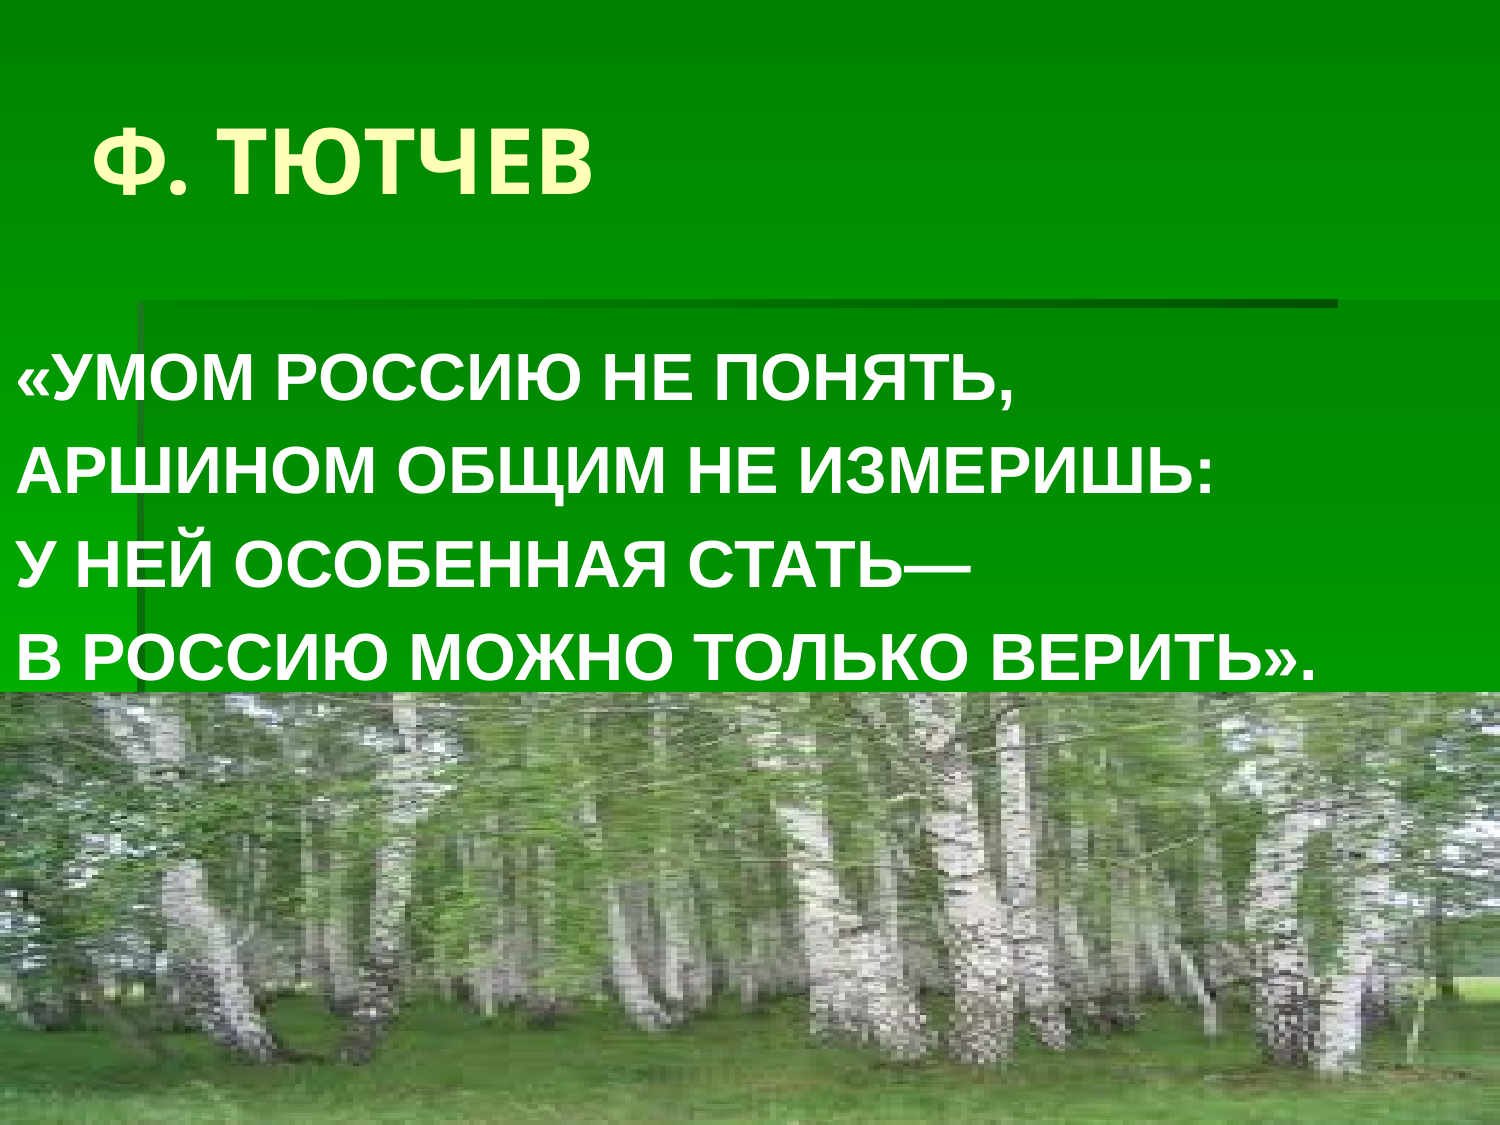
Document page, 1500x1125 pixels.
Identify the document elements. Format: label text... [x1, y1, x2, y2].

title Ф. ТЮТЧЕВ [74, 39, 1451, 276]
list «УМОМ РОССИЮ НЕ ПОНЯТЬ, АРШИНОМ ОБЩИМ НЕ ИЗМЕРИШЬ: У НЕЙ ОСОБЕННАЯ СТАТЬ— В РОССИЮ МОЖНО ТОЛЬКО ВЕРИТЬ». [0, 326, 1500, 691]
picture [0, 692, 1500, 1125]
